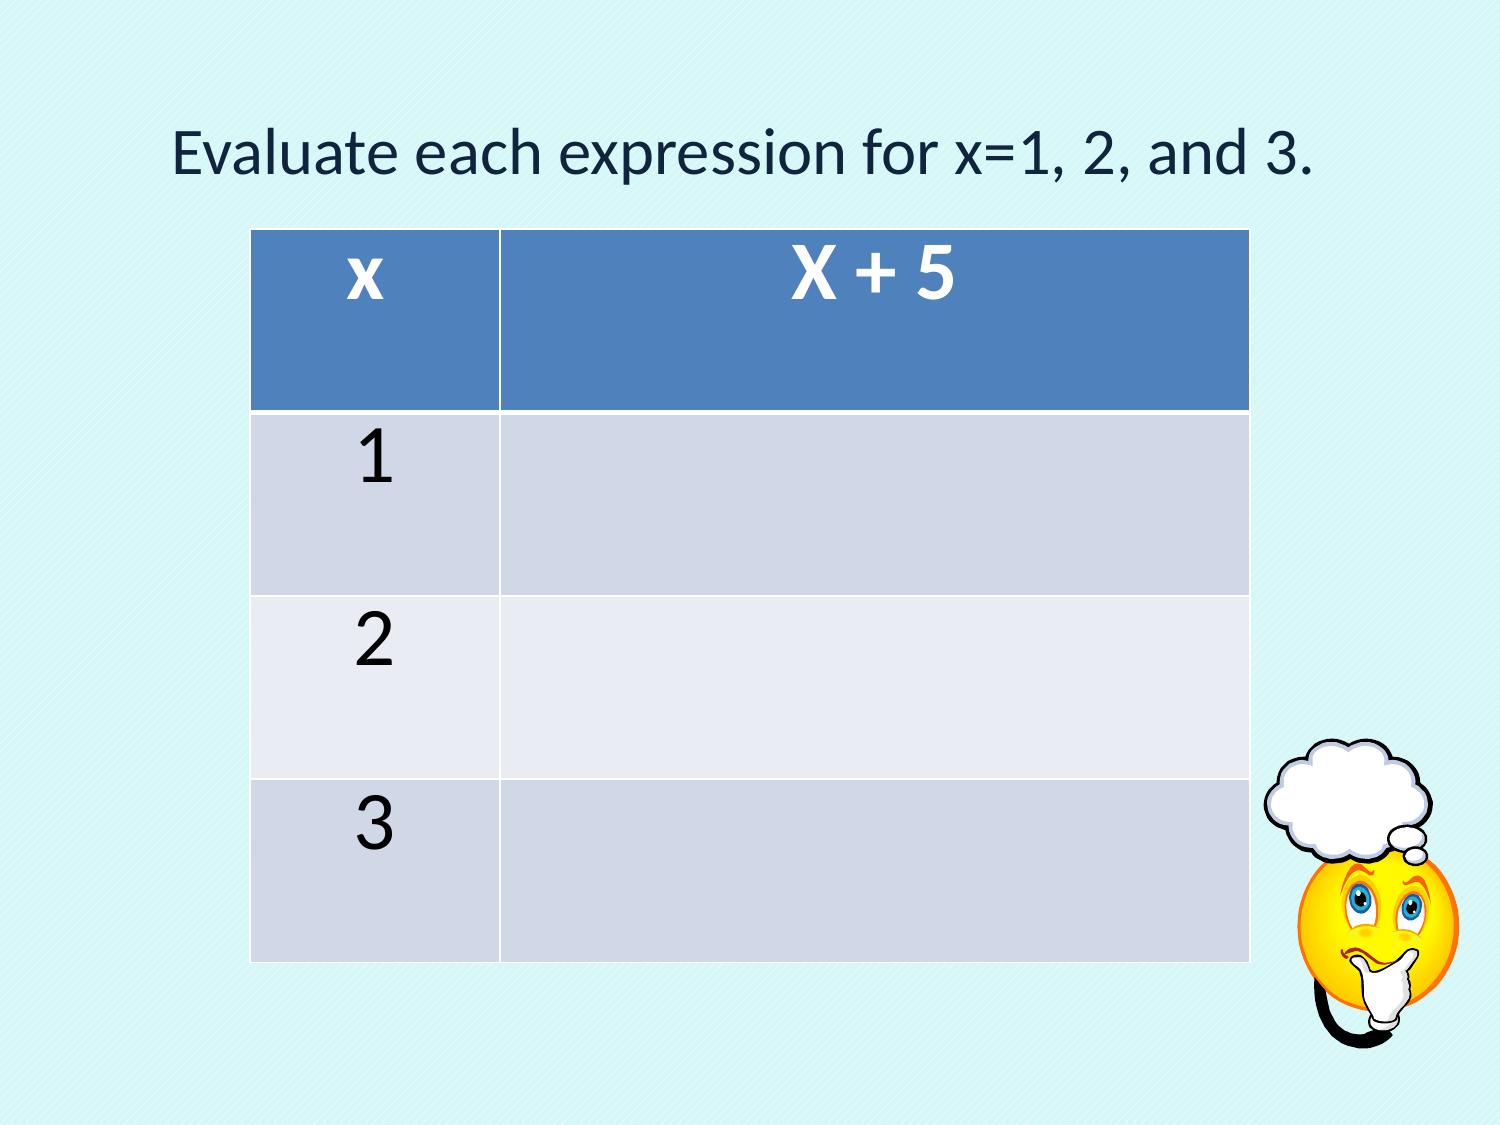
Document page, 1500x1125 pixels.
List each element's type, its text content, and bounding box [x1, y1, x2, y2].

table_header x [251, 230, 499, 410]
table_cell 1 [251, 415, 499, 595]
picture [1262, 737, 1461, 1050]
table_cell 2 [251, 597, 499, 778]
table_cell 3 [251, 780, 499, 962]
table_cell [501, 597, 1249, 778]
table_cell [501, 415, 1249, 595]
table_cell [501, 780, 1249, 962]
subtitle Evaluate each expression for x=1, 2, and 3. [50, 99, 1438, 1050]
table_header X + 5 [501, 230, 1249, 410]
